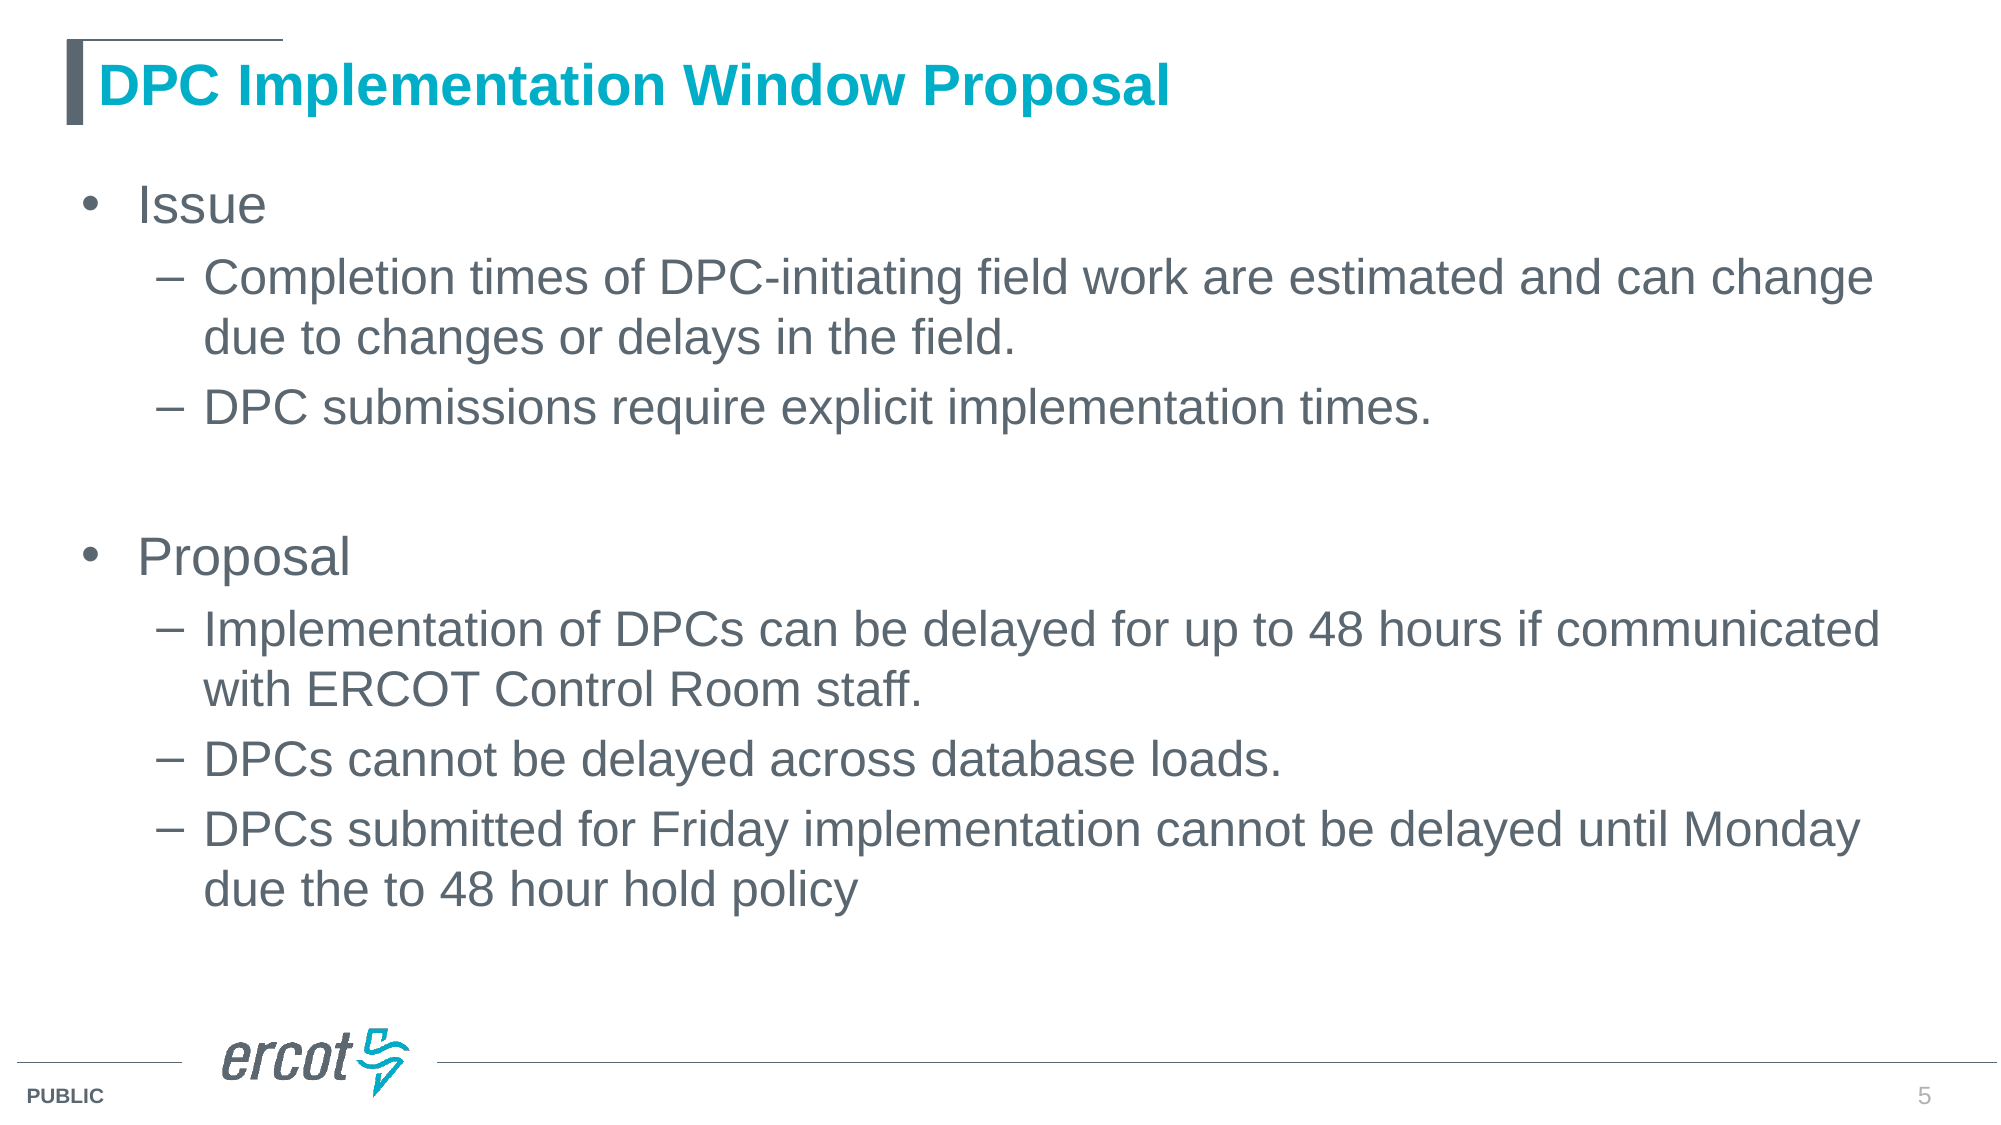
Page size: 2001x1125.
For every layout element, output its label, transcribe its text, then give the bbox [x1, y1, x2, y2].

picture [218, 1024, 413, 1100]
slide_number 5 [1866, 1076, 1984, 1113]
list Issue Completion times of DPC-initiating field work are estimated and can change due to changes or delays in the field. DPC submissions require explicit implementation times. Proposal Implementation of DPCs can be delayed for up to 48 hours if communicated with ERCOT Control Room staff. DPCs cannot be delayed across database loads. DPCs submitted for Friday implementation cannot be delayed until Monday due the to 48 hour hold policy [66, 162, 1934, 992]
title DPC Implementation Window Proposal [83, 39, 1934, 125]
